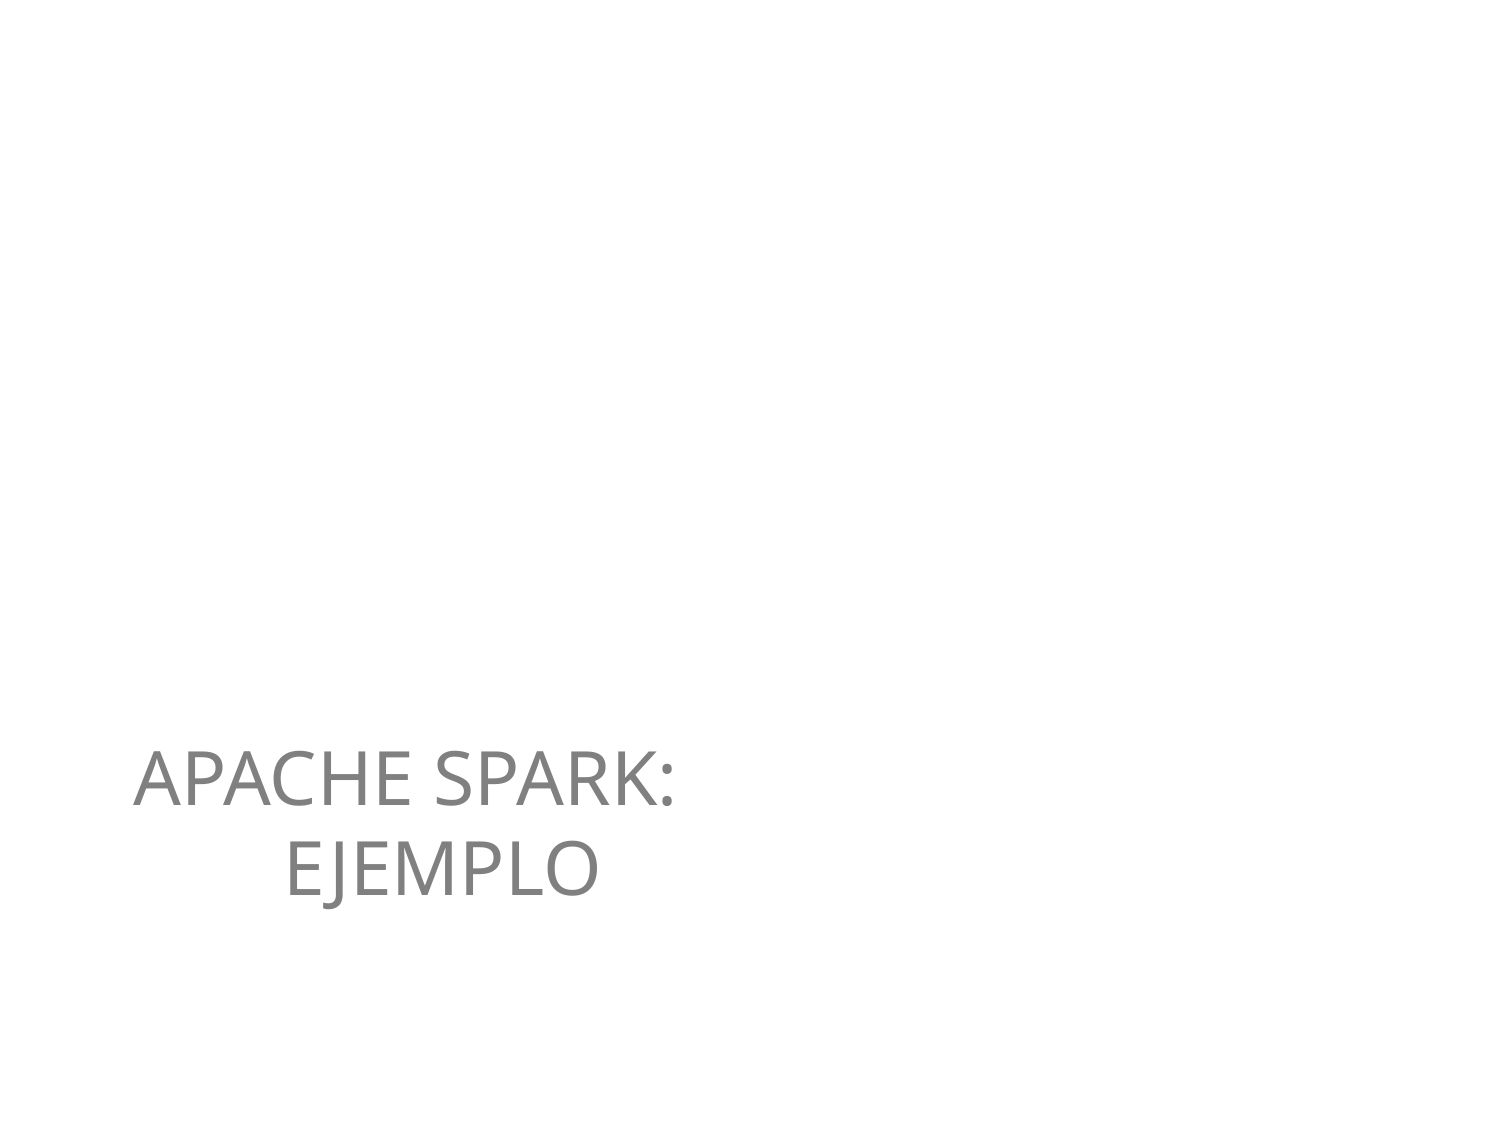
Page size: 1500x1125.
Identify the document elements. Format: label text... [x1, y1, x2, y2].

title Apache Spark: Ejemplo [118, 722, 1394, 947]
